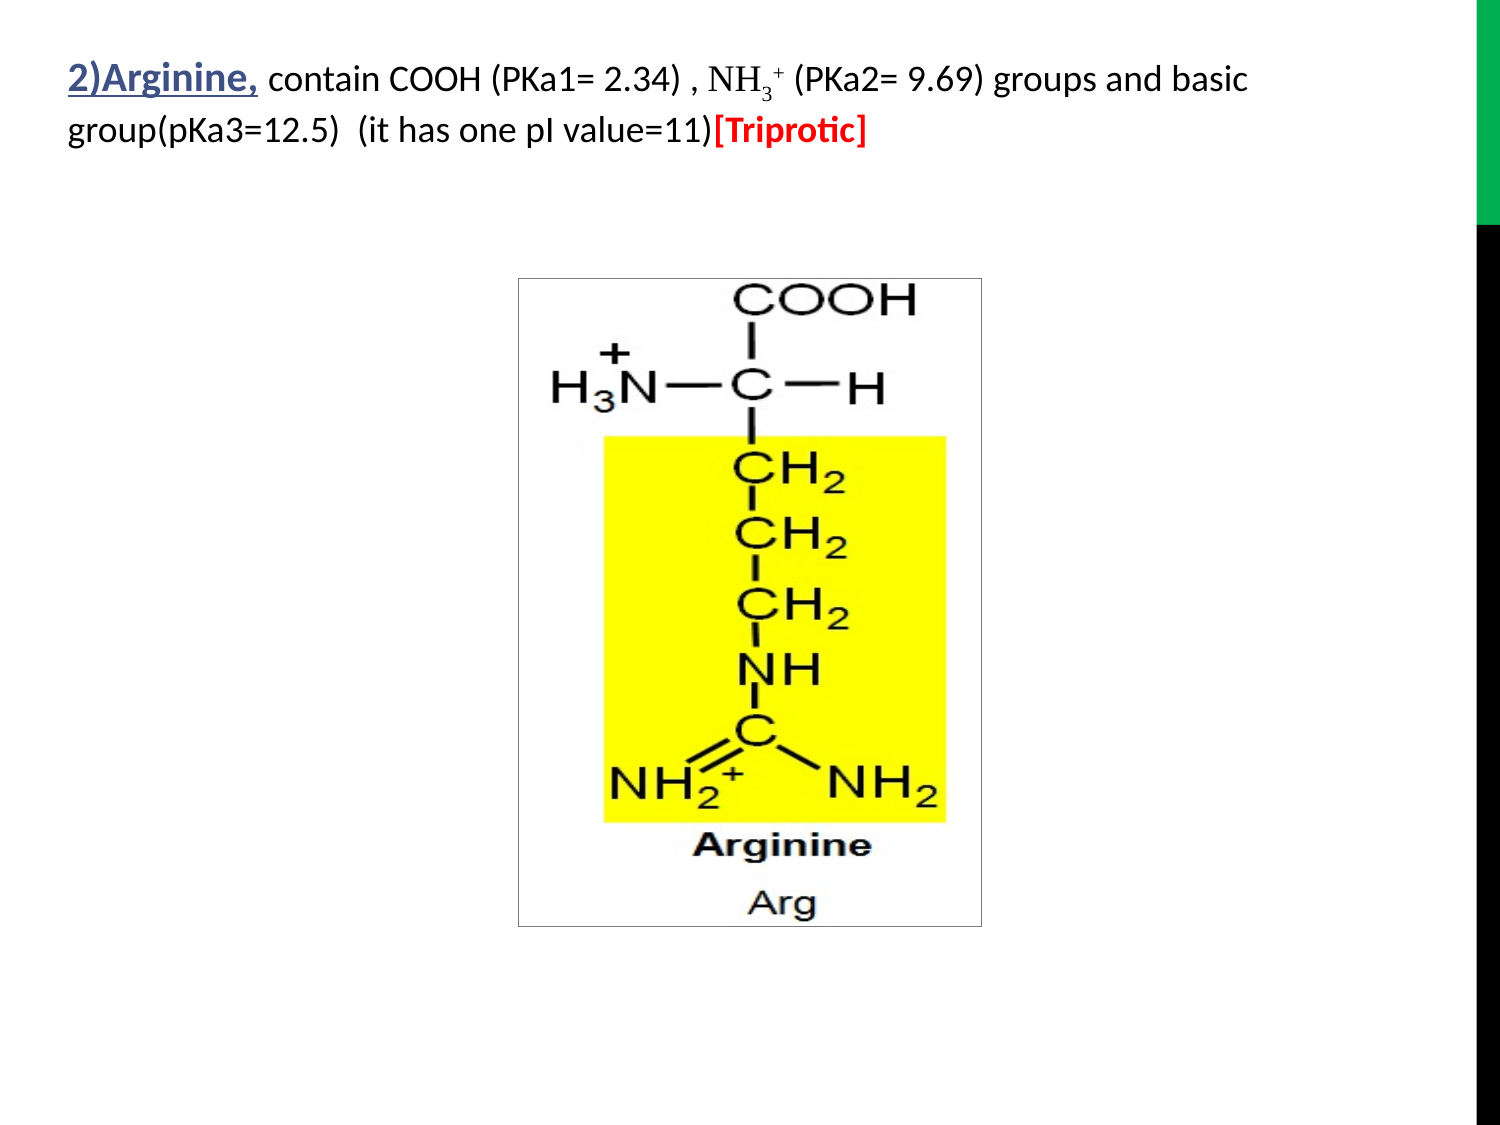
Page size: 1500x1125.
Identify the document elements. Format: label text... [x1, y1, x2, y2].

picture [517, 278, 983, 928]
text_box 2)Arginine, contain COOH (PKa1= 2.34) , NH3+ (PKa2= 9.69) groups and basic group(pKa3=12.5) (it has one pI value=11)[Triprotic] [53, 42, 1341, 203]
